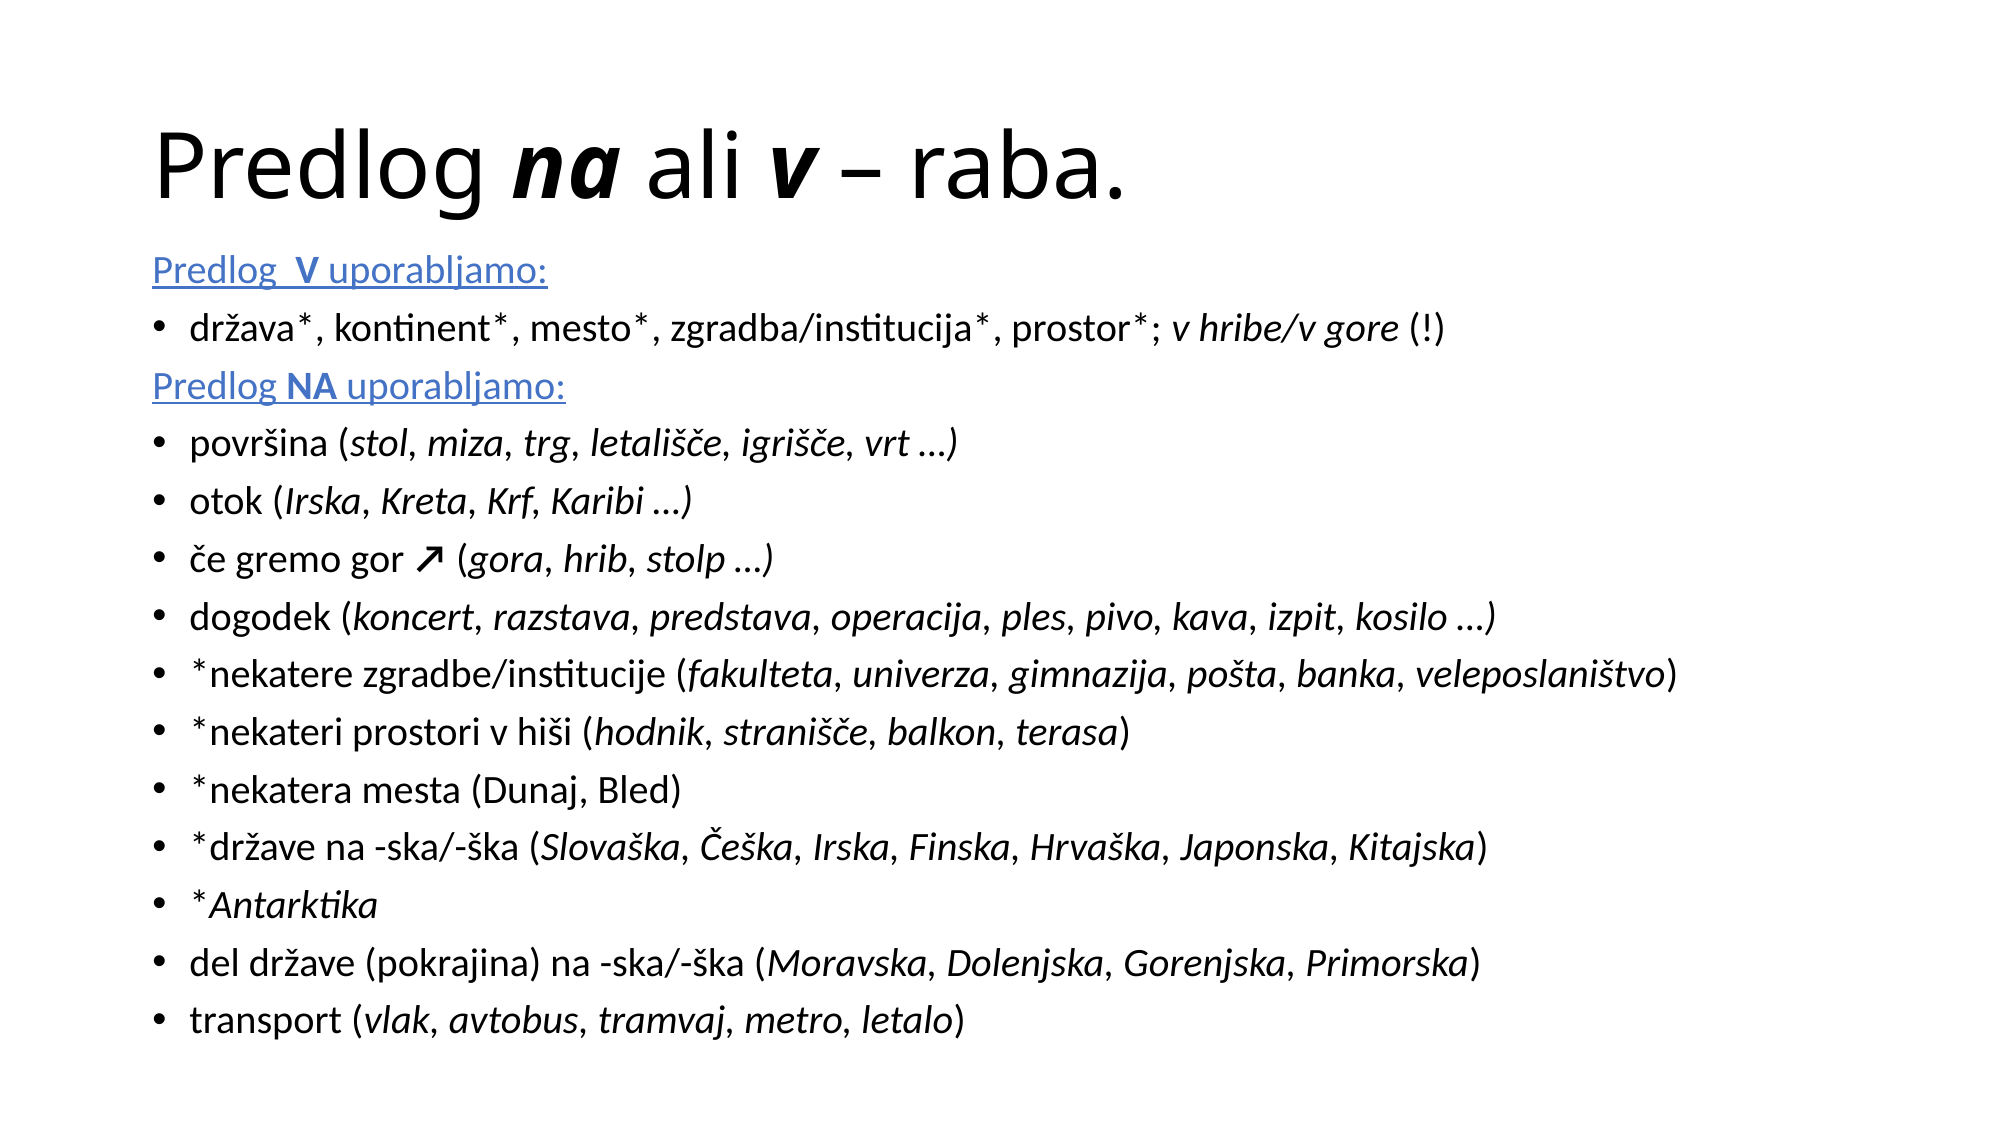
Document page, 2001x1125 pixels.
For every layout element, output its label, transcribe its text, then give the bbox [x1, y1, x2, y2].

list Predlog V uporabljamo: država*, kontinent*, mesto*, zgradba/institucija*, prostor*; v hribe/v gore (!) Predlog NA uporabljamo: površina (stol, miza, trg, letališče, igrišče, vrt …) otok (Irska, Kreta, Krf, Karibi …) če gremo gor ↗ (gora, hrib, stolp …) dogodek (koncert, razstava, predstava, operacija, ples, pivo, kava, izpit, kosilo …) *nekatere zgradbe/institucije (fakulteta, univerza, gimnazija, pošta, banka, veleposlaništvo) *nekateri prostori v hiši (hodnik, stranišče, balkon, terasa) *nekatera mesta (Dunaj, Bled) *države na -ska/-ška (Slovaška, Češka, Irska, Finska, Hrvaška, Japonska, Kitajska) *Antarktika del države (pokrajina) na -ska/-ška (Moravska, Dolenjska, Gorenjska, Primorska) transport (vlak, avtobus, tramvaj, metro, letalo) [137, 241, 1863, 1058]
title Predlog na ali v – raba. [137, 59, 1863, 241]
